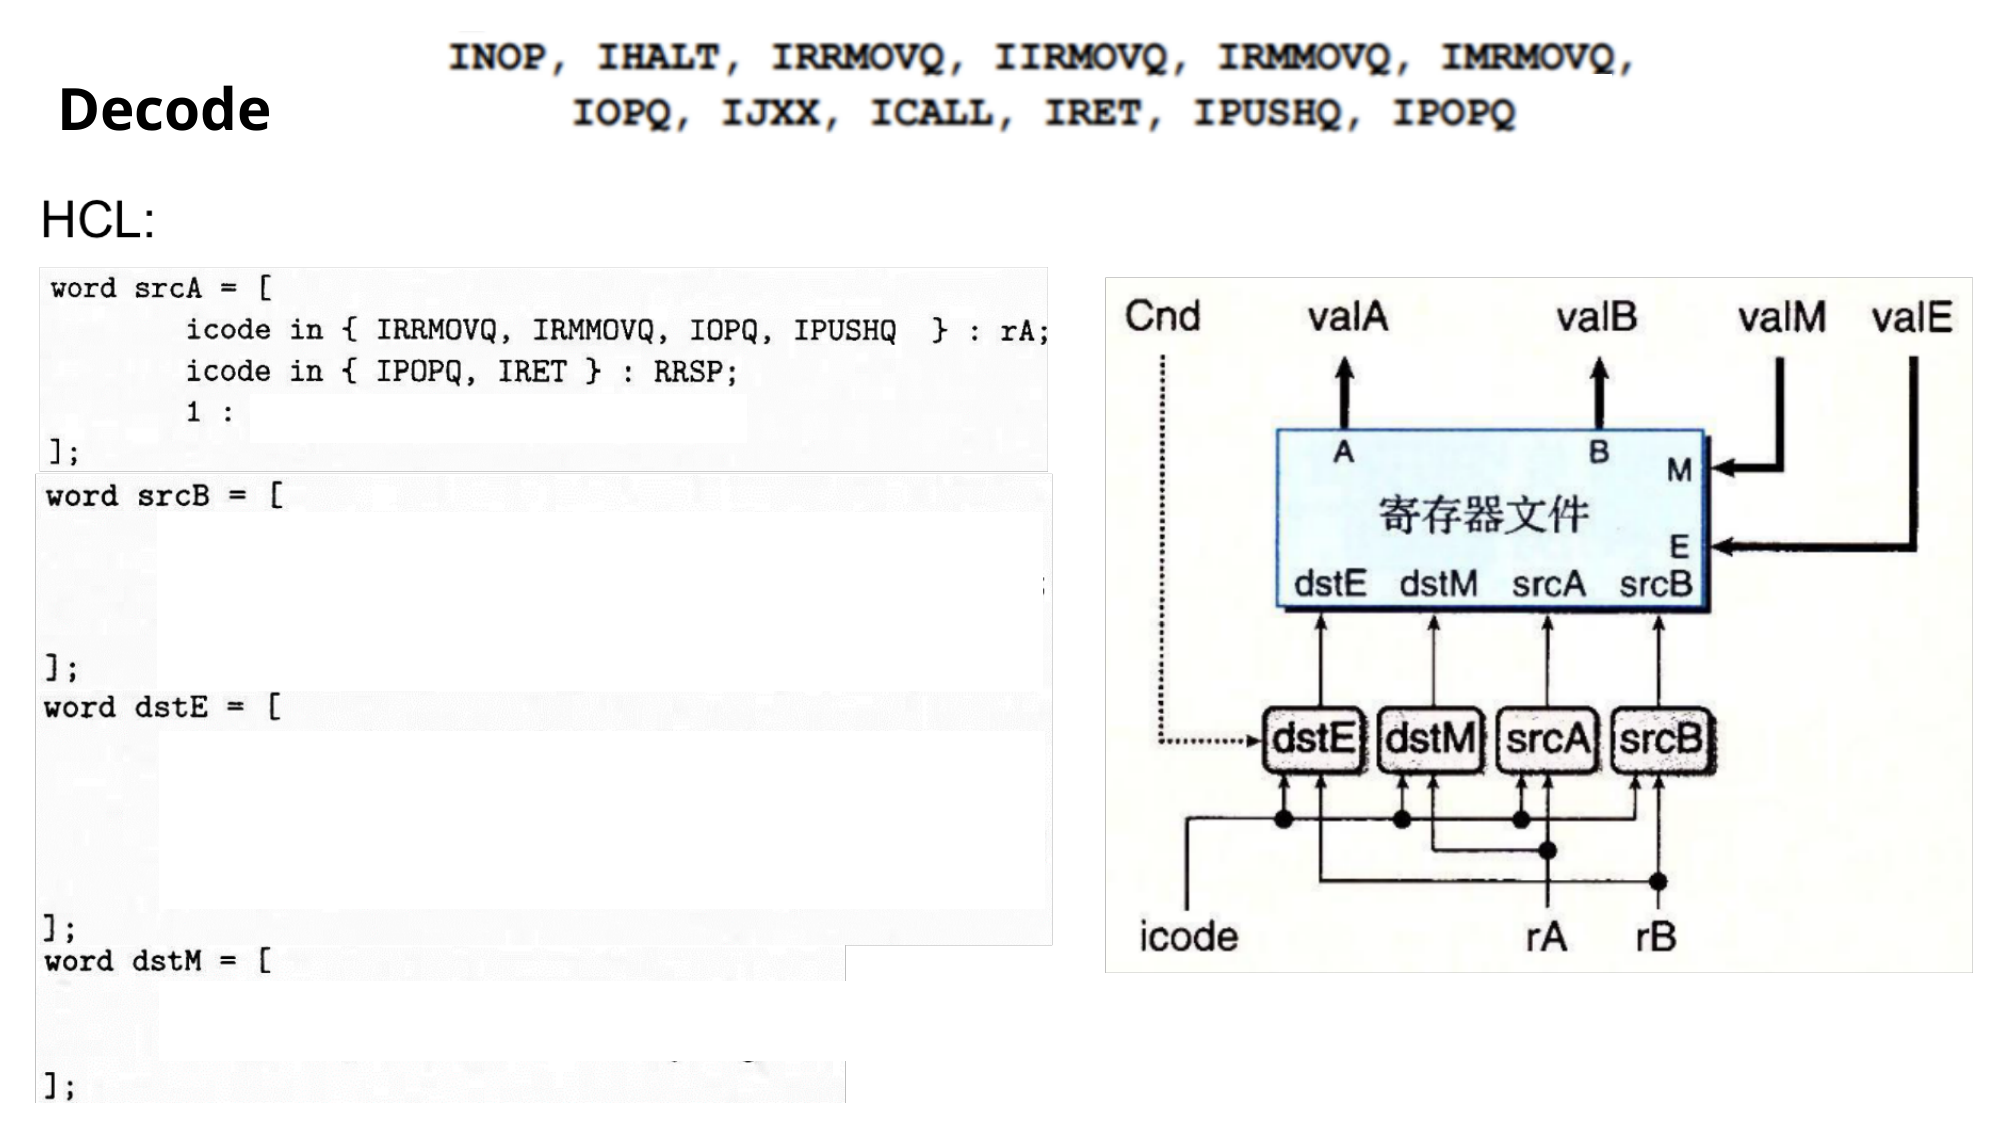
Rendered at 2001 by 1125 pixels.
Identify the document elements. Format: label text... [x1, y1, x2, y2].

text_box Decode [42, 64, 1518, 150]
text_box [440, 30, 1646, 146]
picture [25, 191, 1975, 1103]
